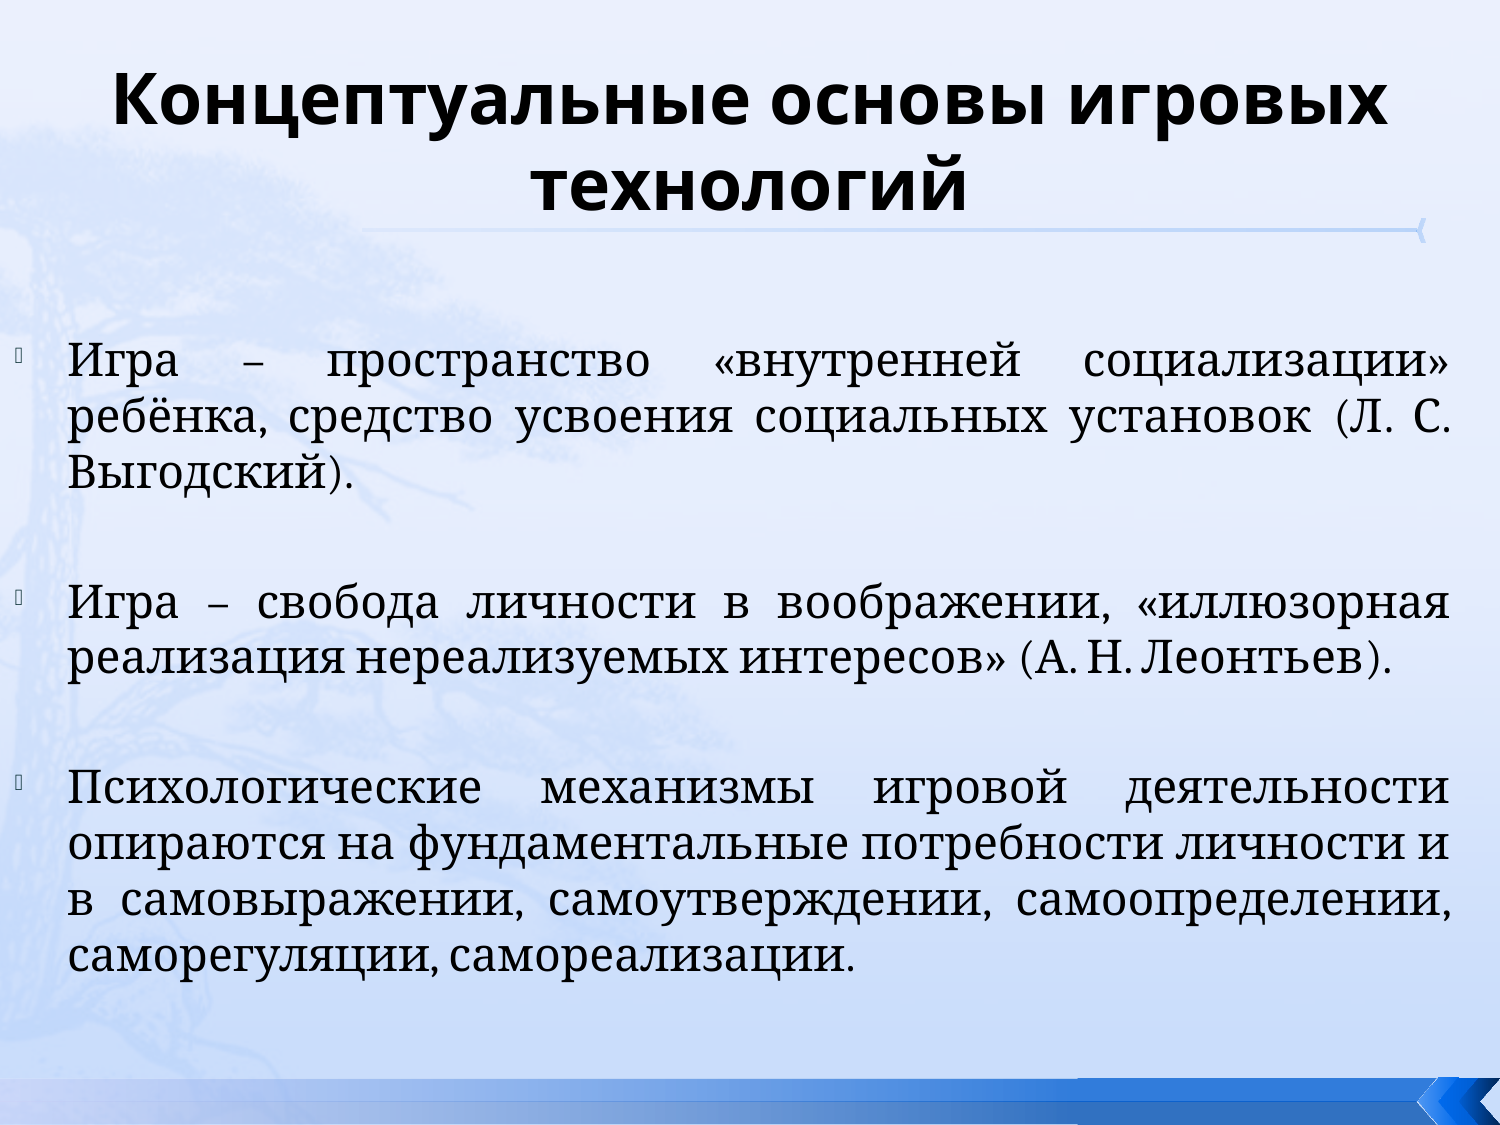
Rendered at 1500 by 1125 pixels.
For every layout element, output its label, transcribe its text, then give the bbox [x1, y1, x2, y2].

title Концептуальные основы игровых технологий [75, 45, 1425, 233]
list Игра – пространство «внутренней социализации» ребёнка, средство усвоения социальных установок (Л. С. Выгодский). Игра – свобода личности в воображении, «иллюзорная реализация нереализуемых интересов» (А. Н. Леонтьев). Психологические механизмы игровой деятельности опираются на фундаментальные потребности личности и в самовыражении, самоутверждении, самоопределении, саморегуляции, самореализации. [0, 257, 1465, 1001]
